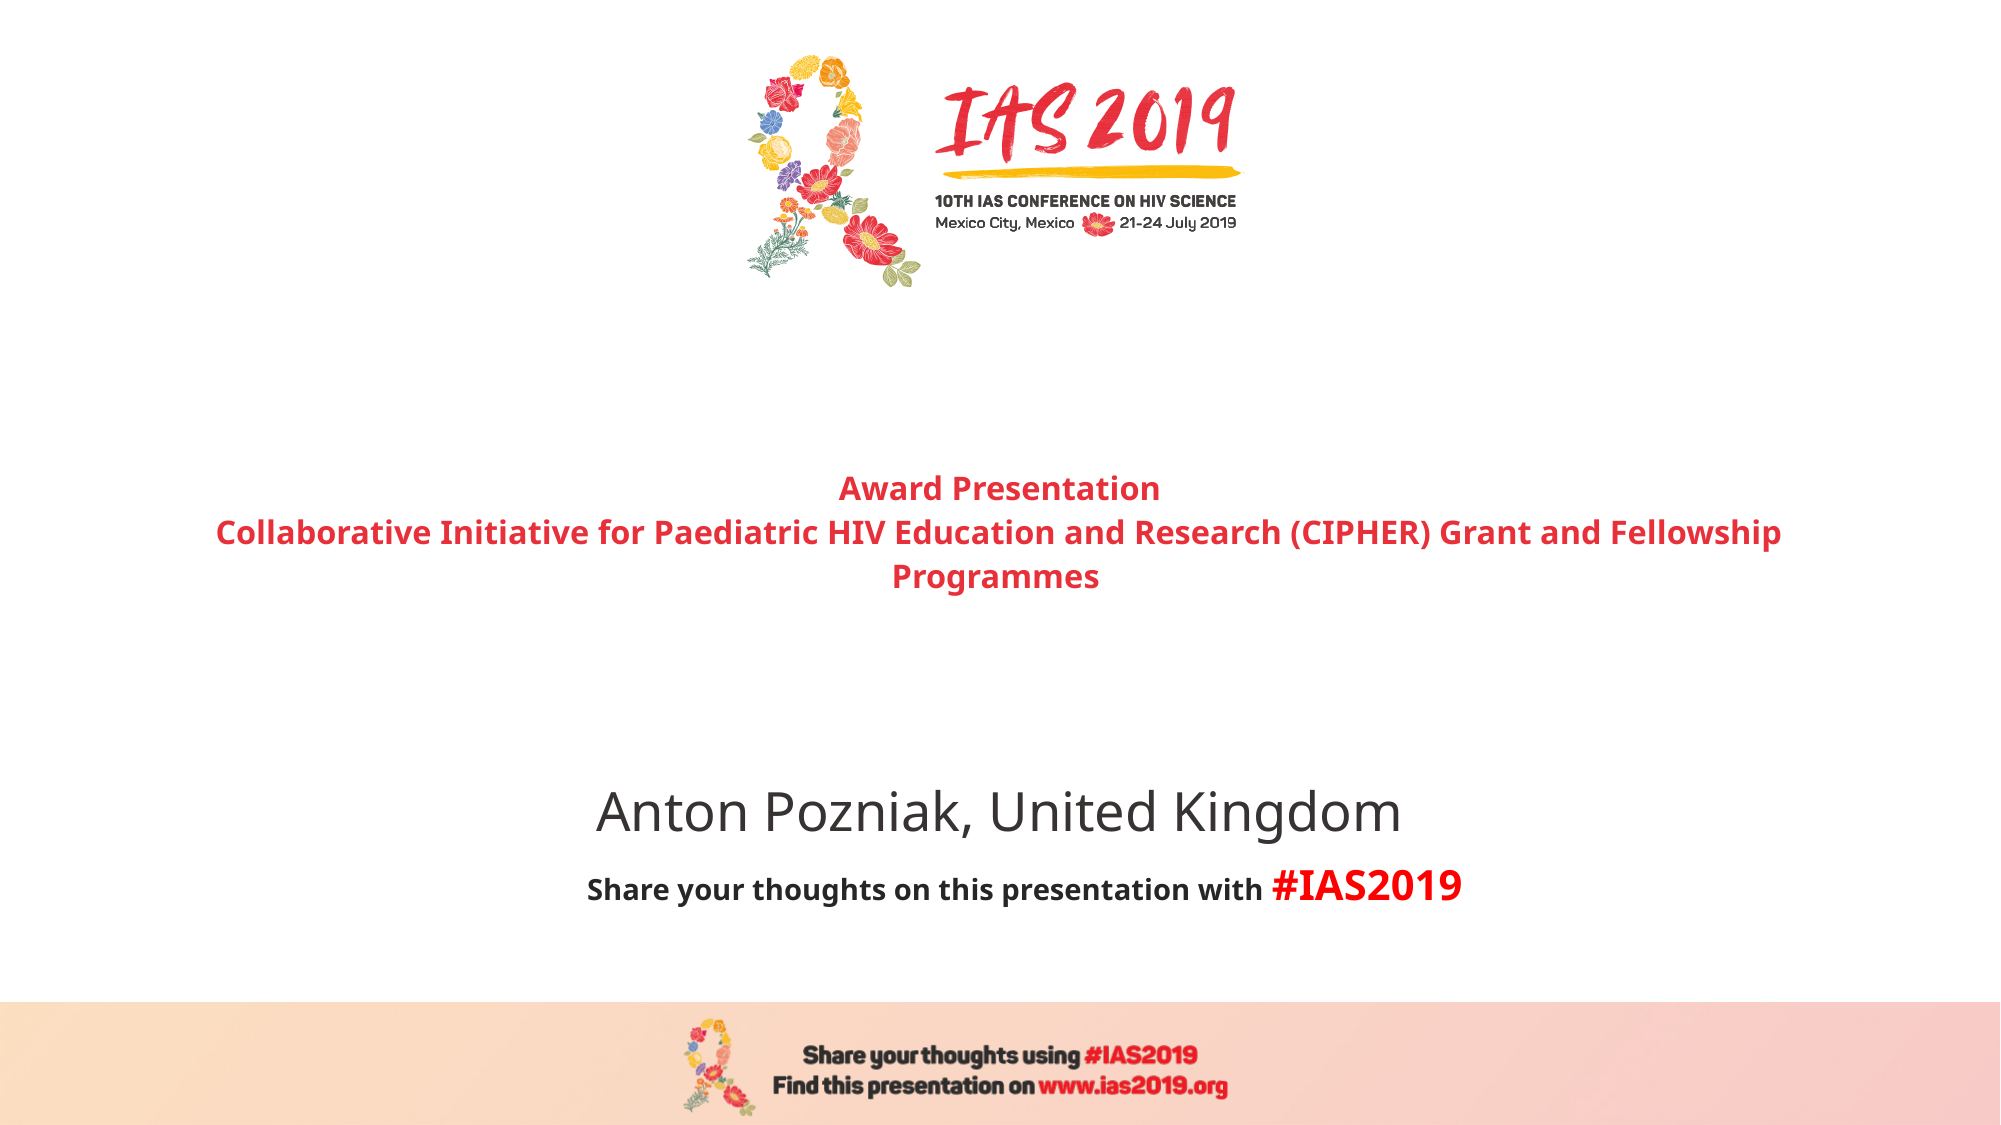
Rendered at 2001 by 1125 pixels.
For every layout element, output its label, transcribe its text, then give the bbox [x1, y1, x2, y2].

picture [0, 1002, 2001, 1125]
text_box Share your thoughts on this presentation with #IAS2019 [324, 847, 1725, 937]
subtitle Anton Pozniak, United Kingdom [300, 766, 1700, 856]
picture [674, 17, 1326, 332]
title Award Presentation Collaborative Initiative for Paediatric HIV Education and Research (CIPHER) Grant and Fellowship Programmes [150, 411, 1850, 653]
